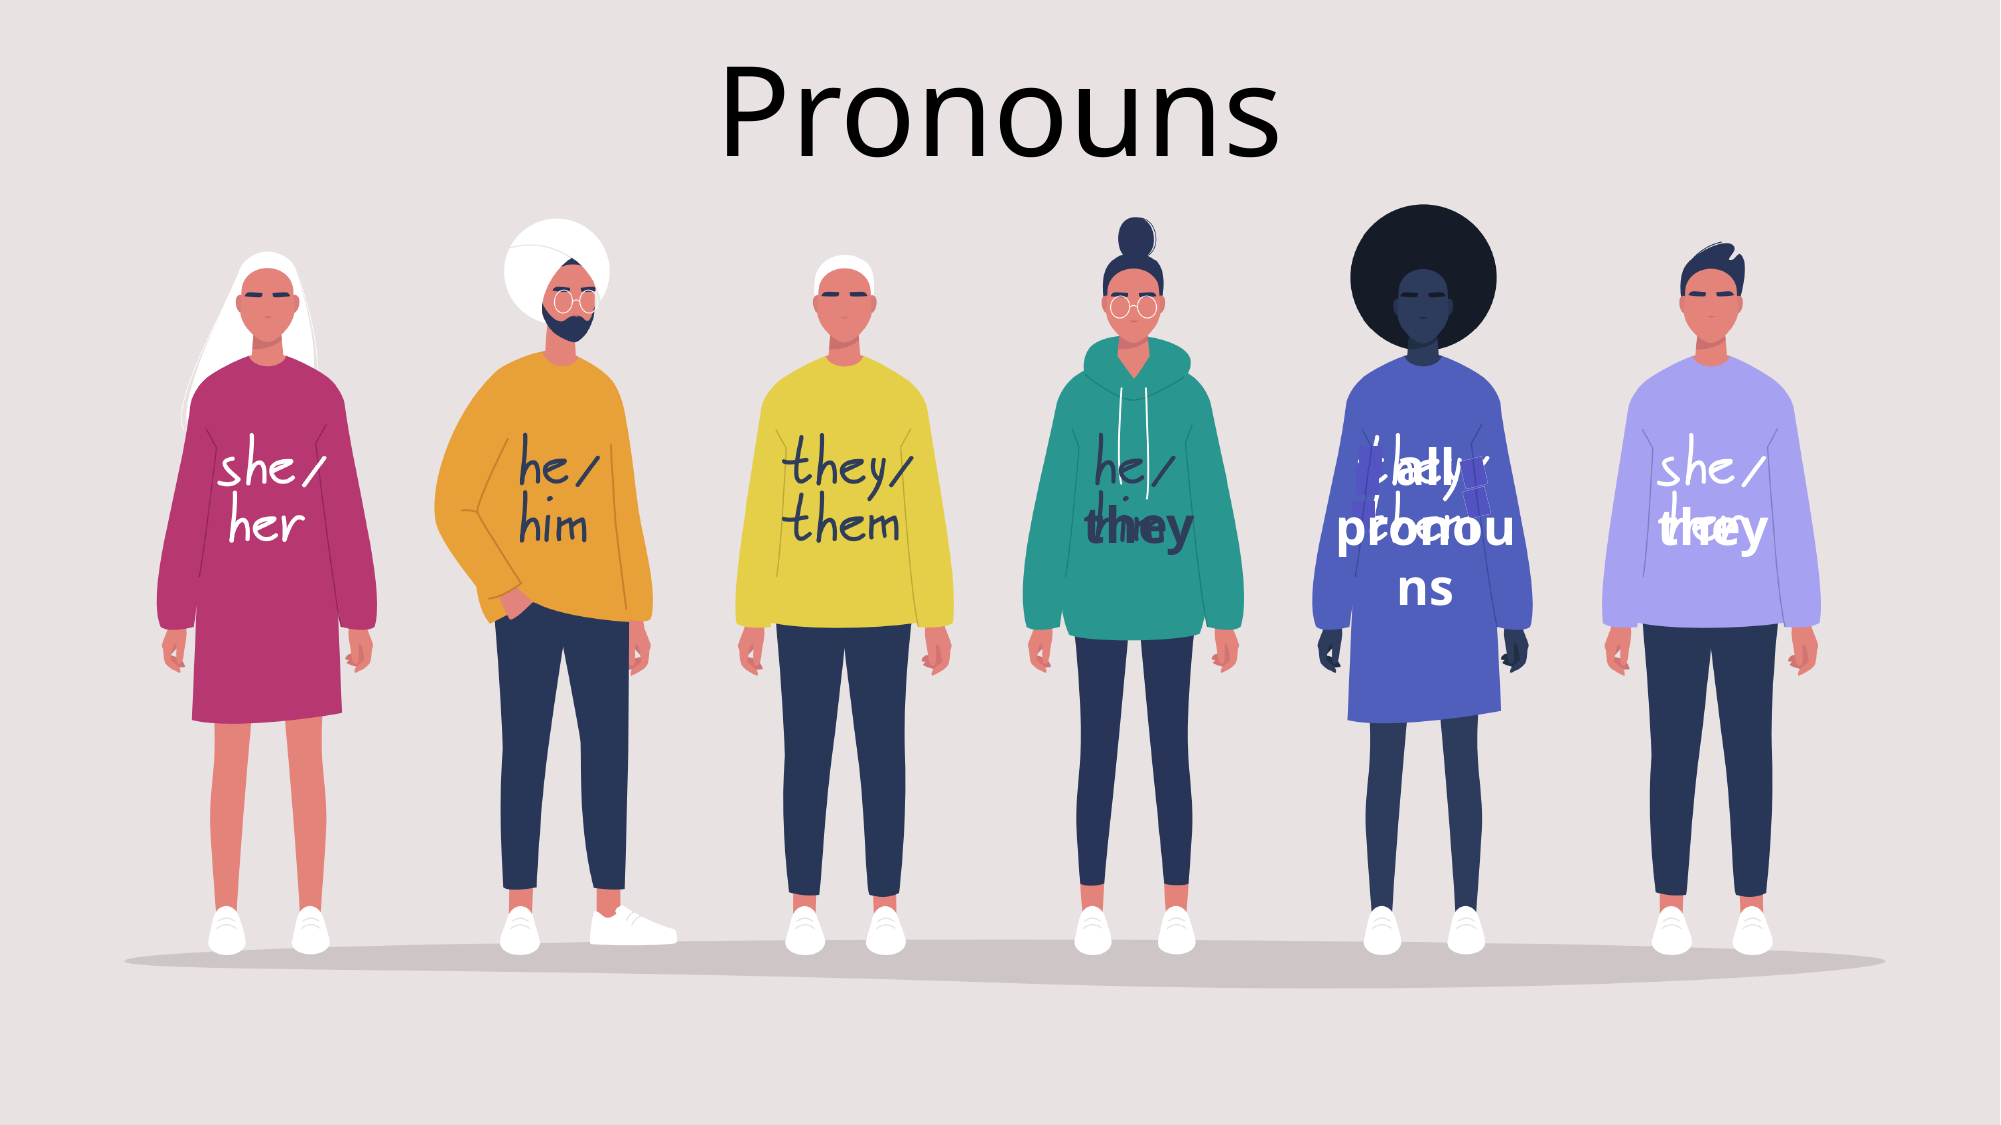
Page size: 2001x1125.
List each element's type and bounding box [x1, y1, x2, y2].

text_box [1352, 438, 1493, 561]
picture [0, 0, 2000, 1125]
